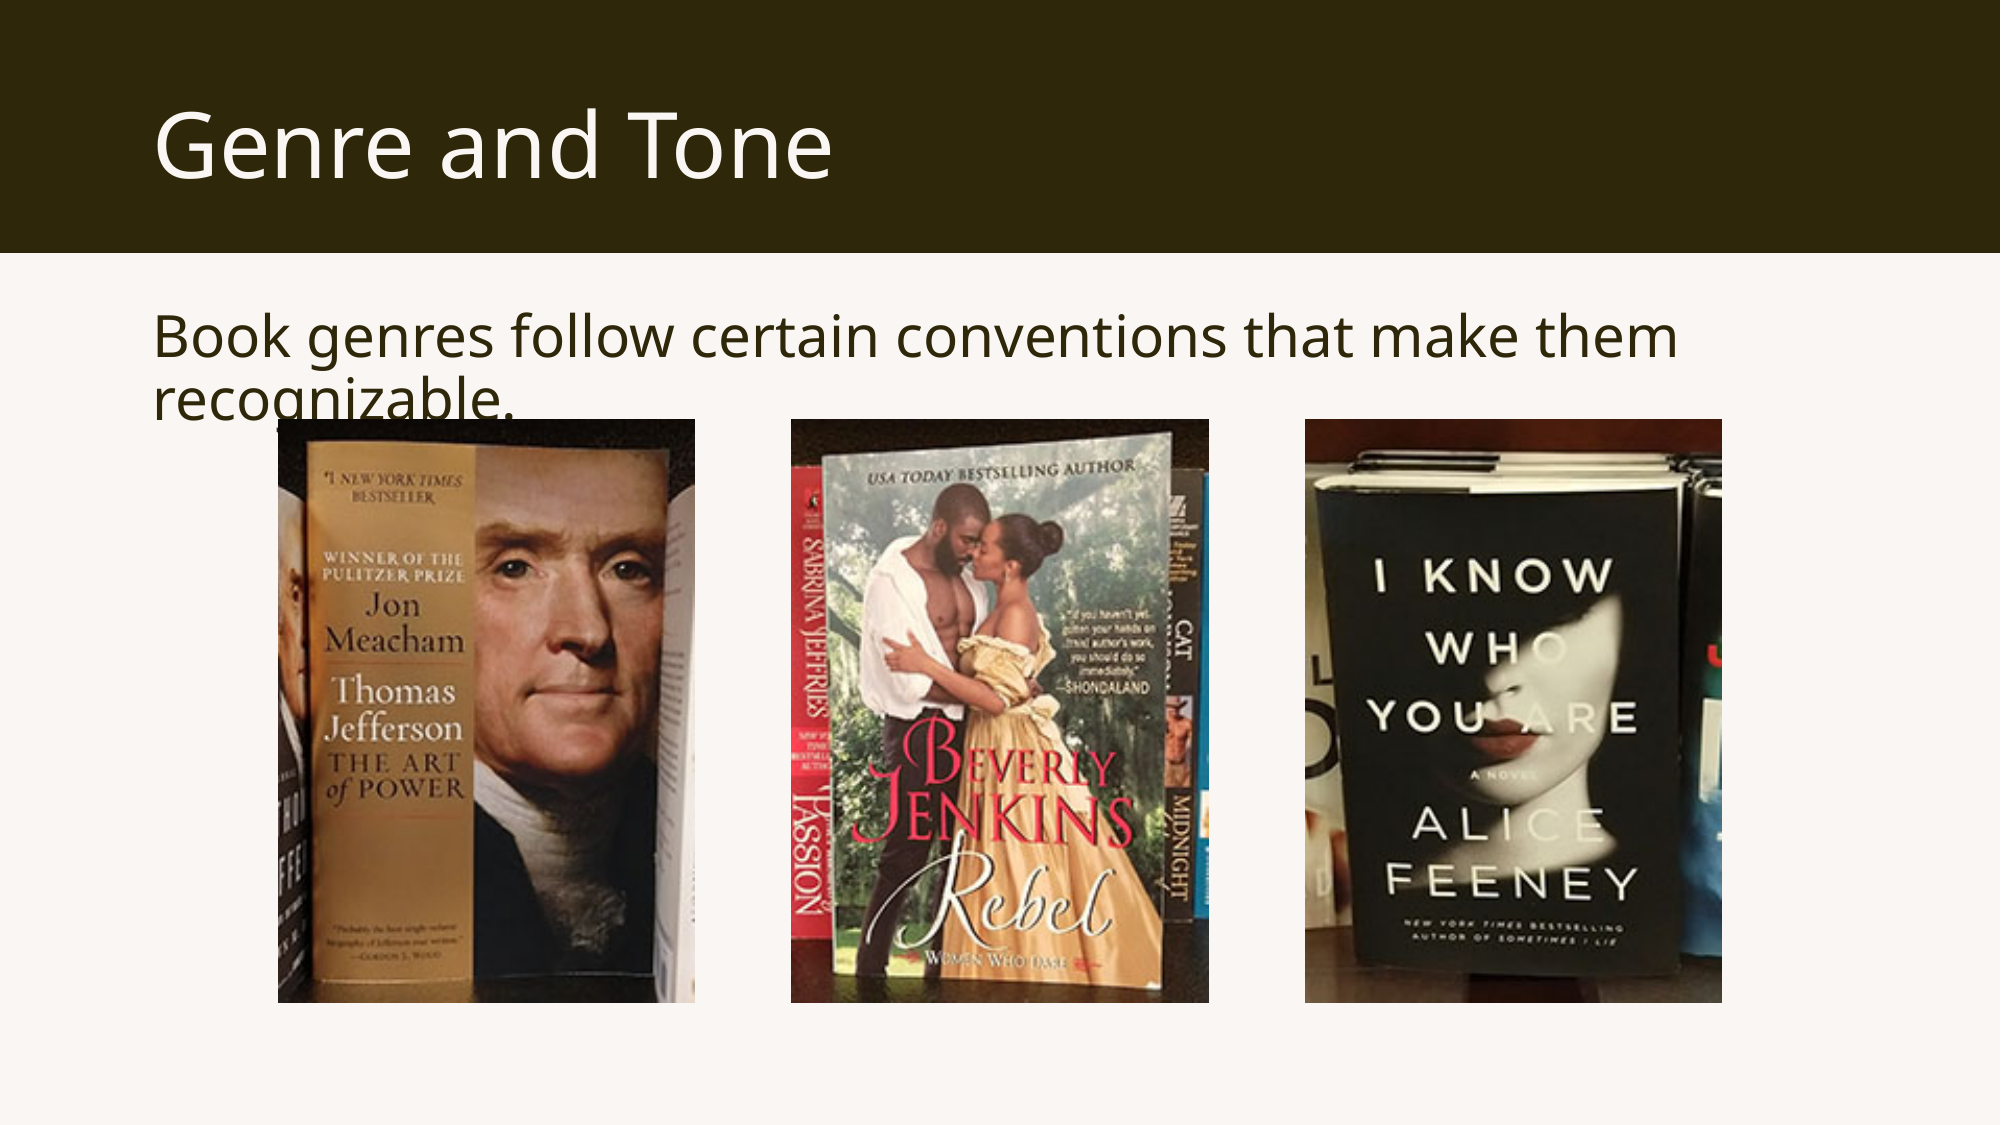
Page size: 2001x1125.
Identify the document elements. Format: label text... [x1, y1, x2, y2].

title Genre and Tone [137, 59, 1863, 239]
picture [277, 419, 695, 1003]
picture [1304, 419, 1722, 1003]
list Book genres follow certain conventions that make them recognizable. [137, 299, 1863, 1014]
picture [791, 419, 1209, 1003]
